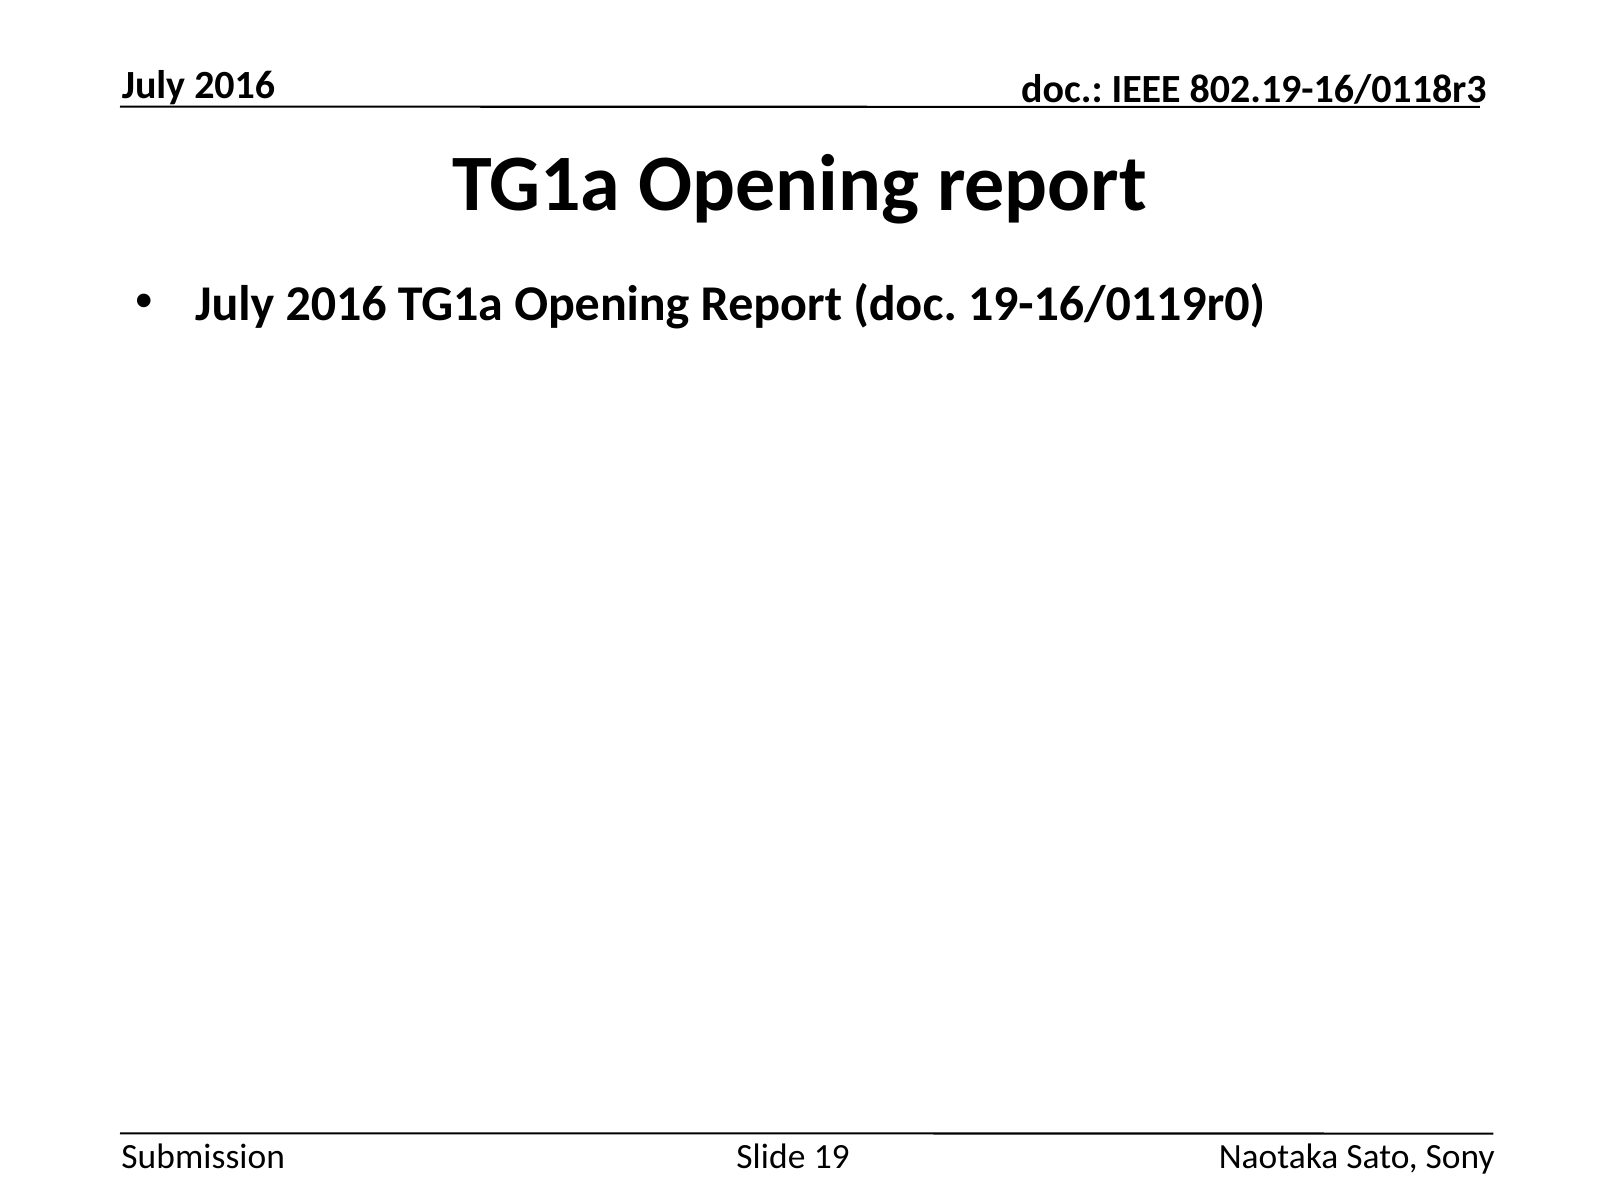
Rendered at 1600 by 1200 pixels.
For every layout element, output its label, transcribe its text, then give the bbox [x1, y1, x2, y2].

list July 2016 TG1a Opening Report (doc. 19-16/0119r0) [119, 262, 1480, 1126]
title TG1a Opening report [119, 119, 1480, 238]
slide_number Slide 19 [733, 1132, 854, 1197]
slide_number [121, 58, 451, 107]
footer Naotaka Sato, Sony [937, 1132, 1495, 1174]
